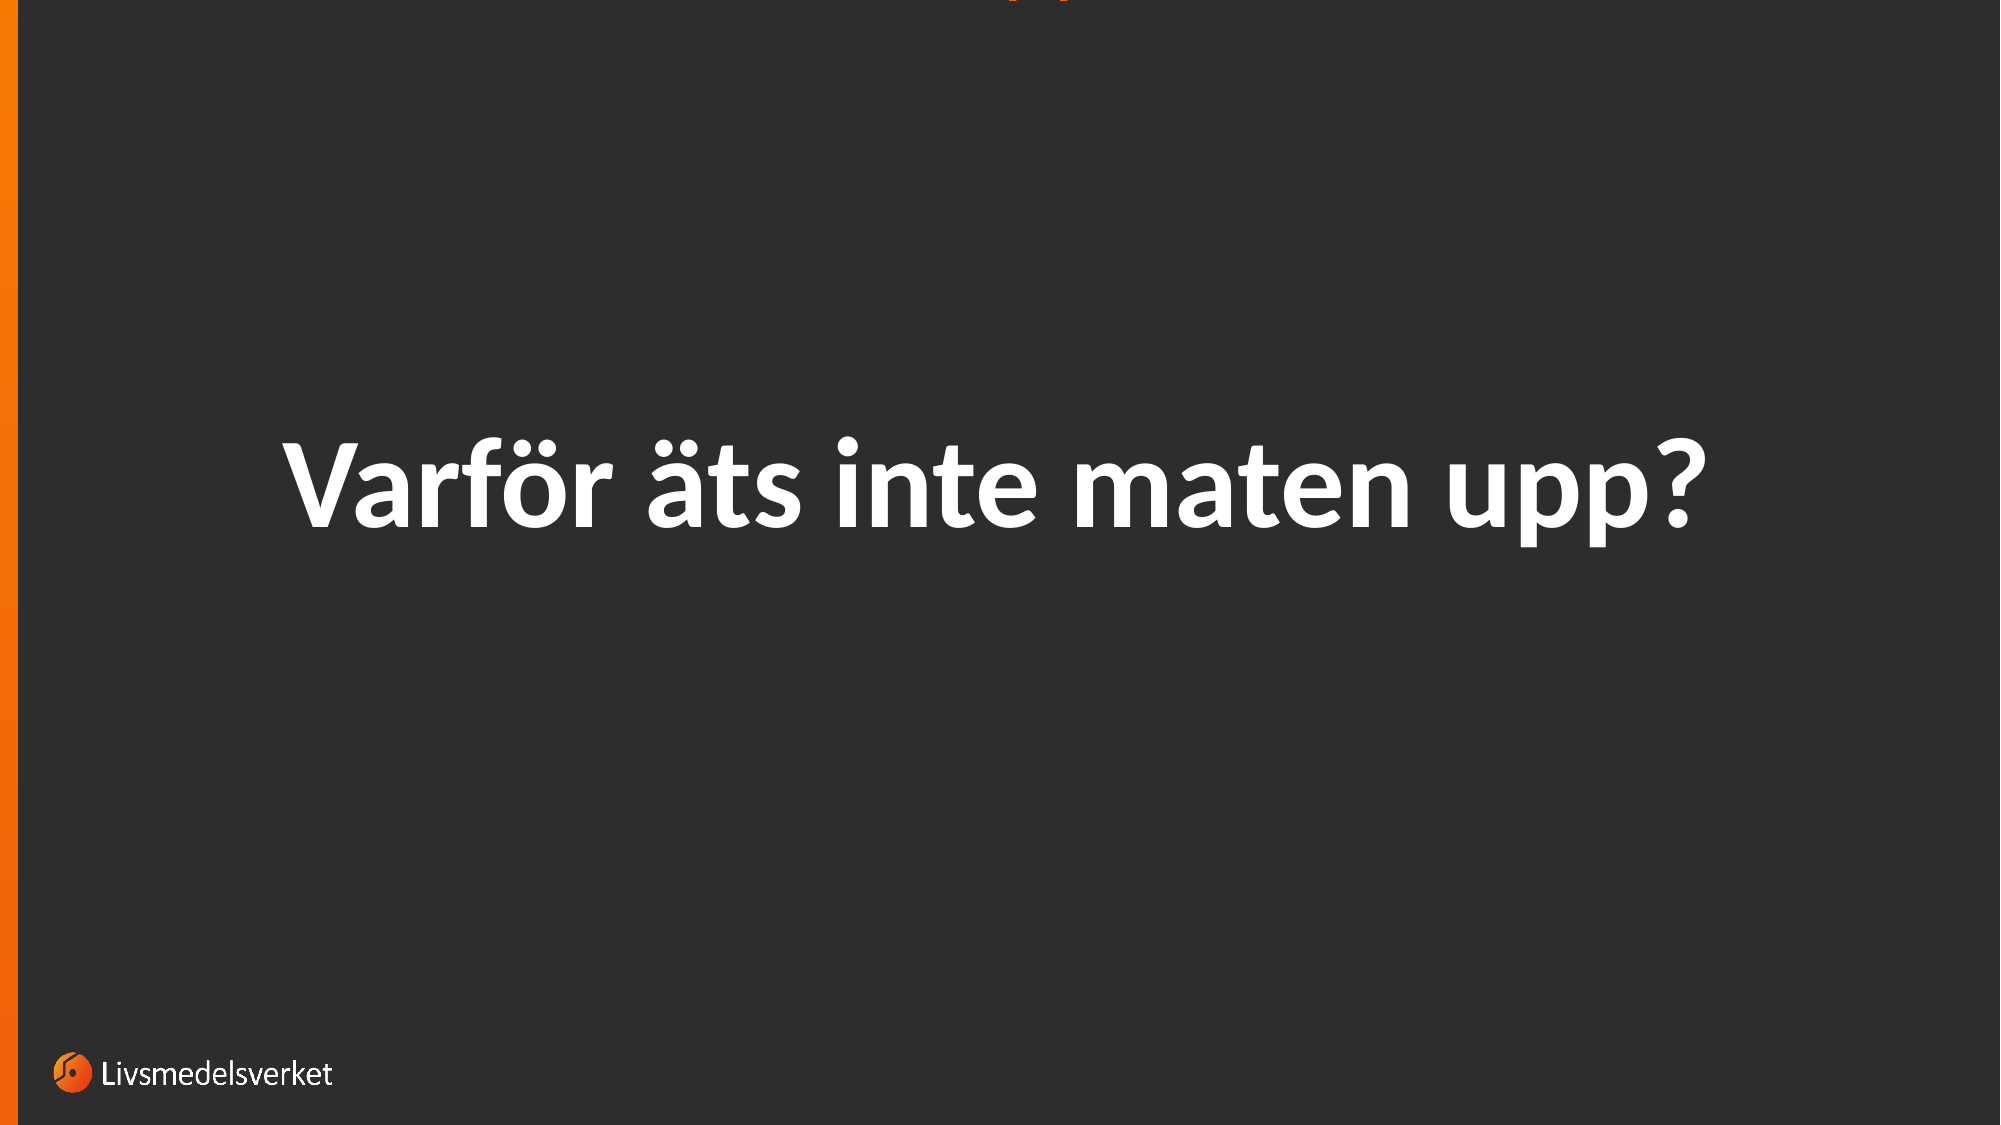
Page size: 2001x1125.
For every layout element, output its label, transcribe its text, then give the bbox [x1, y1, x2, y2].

picture [51, 1052, 334, 1093]
text_box Varför äts inte maten upp? [267, 400, 1809, 561]
